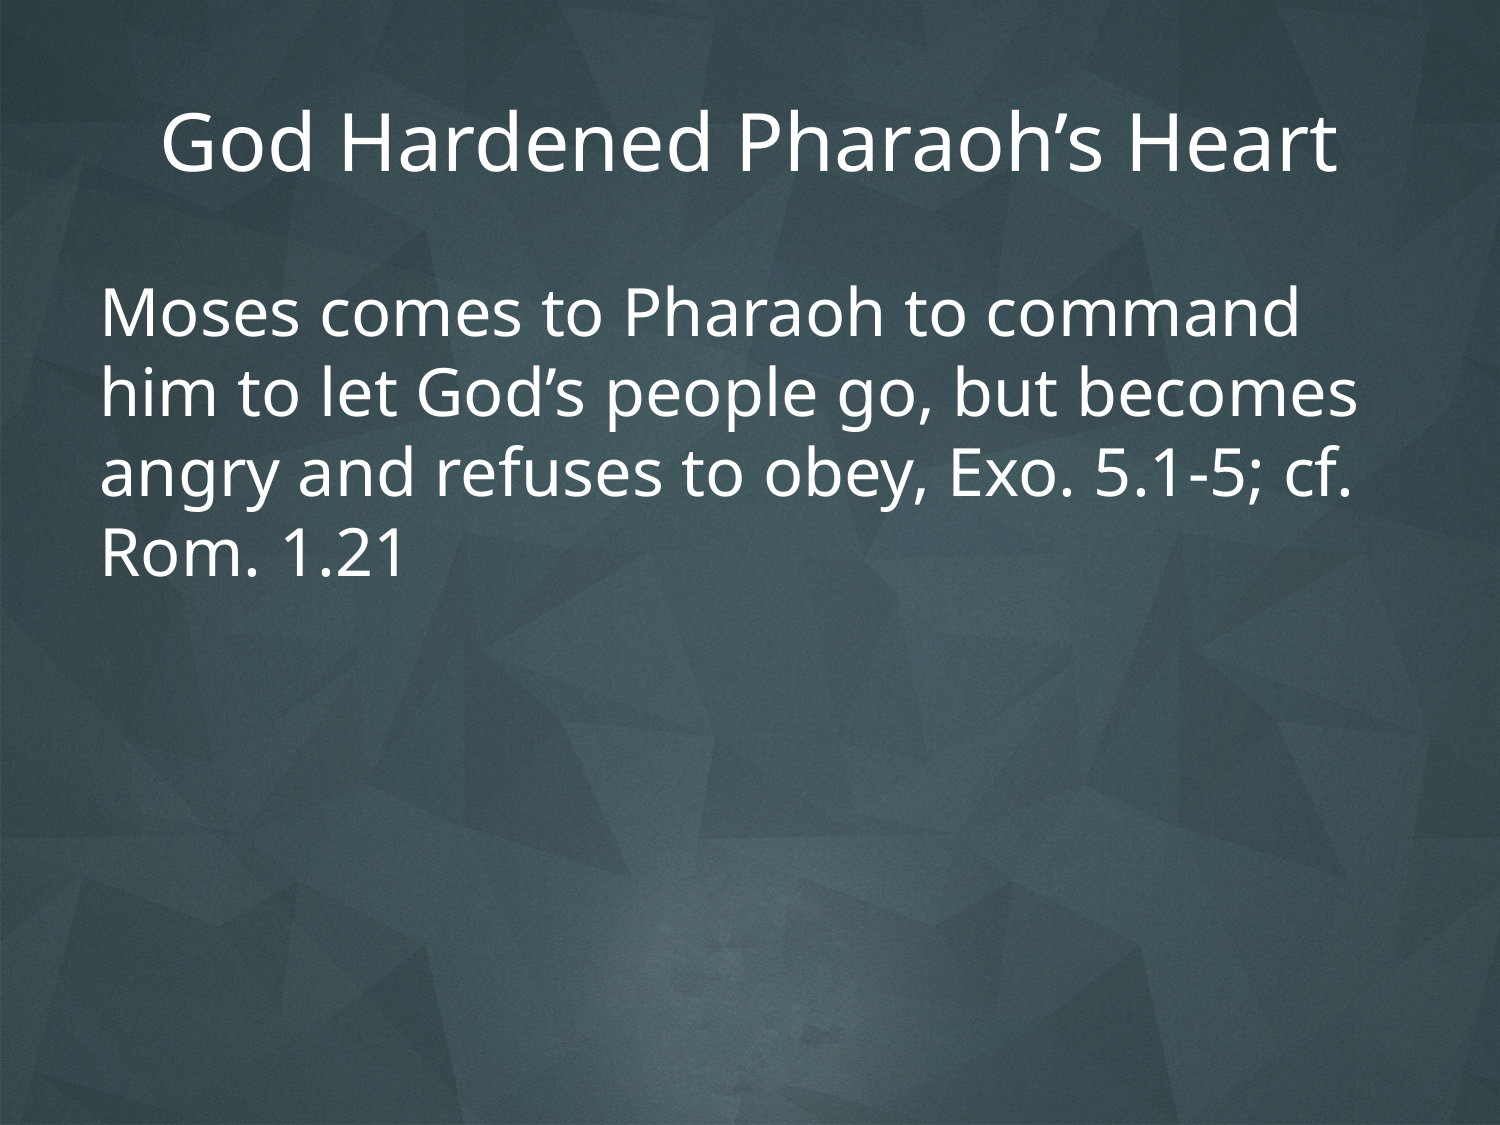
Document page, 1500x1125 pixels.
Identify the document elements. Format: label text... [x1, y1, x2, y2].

title God Hardened Pharaoh’s Heart [75, 45, 1425, 233]
picture [0, 0, 1500, 1125]
list Moses comes to Pharaoh to command him to let God’s people go, but becomes angry and refuses to obey, Exo. 5.1-5; cf. Rom. 1.21 [75, 262, 1425, 1005]
